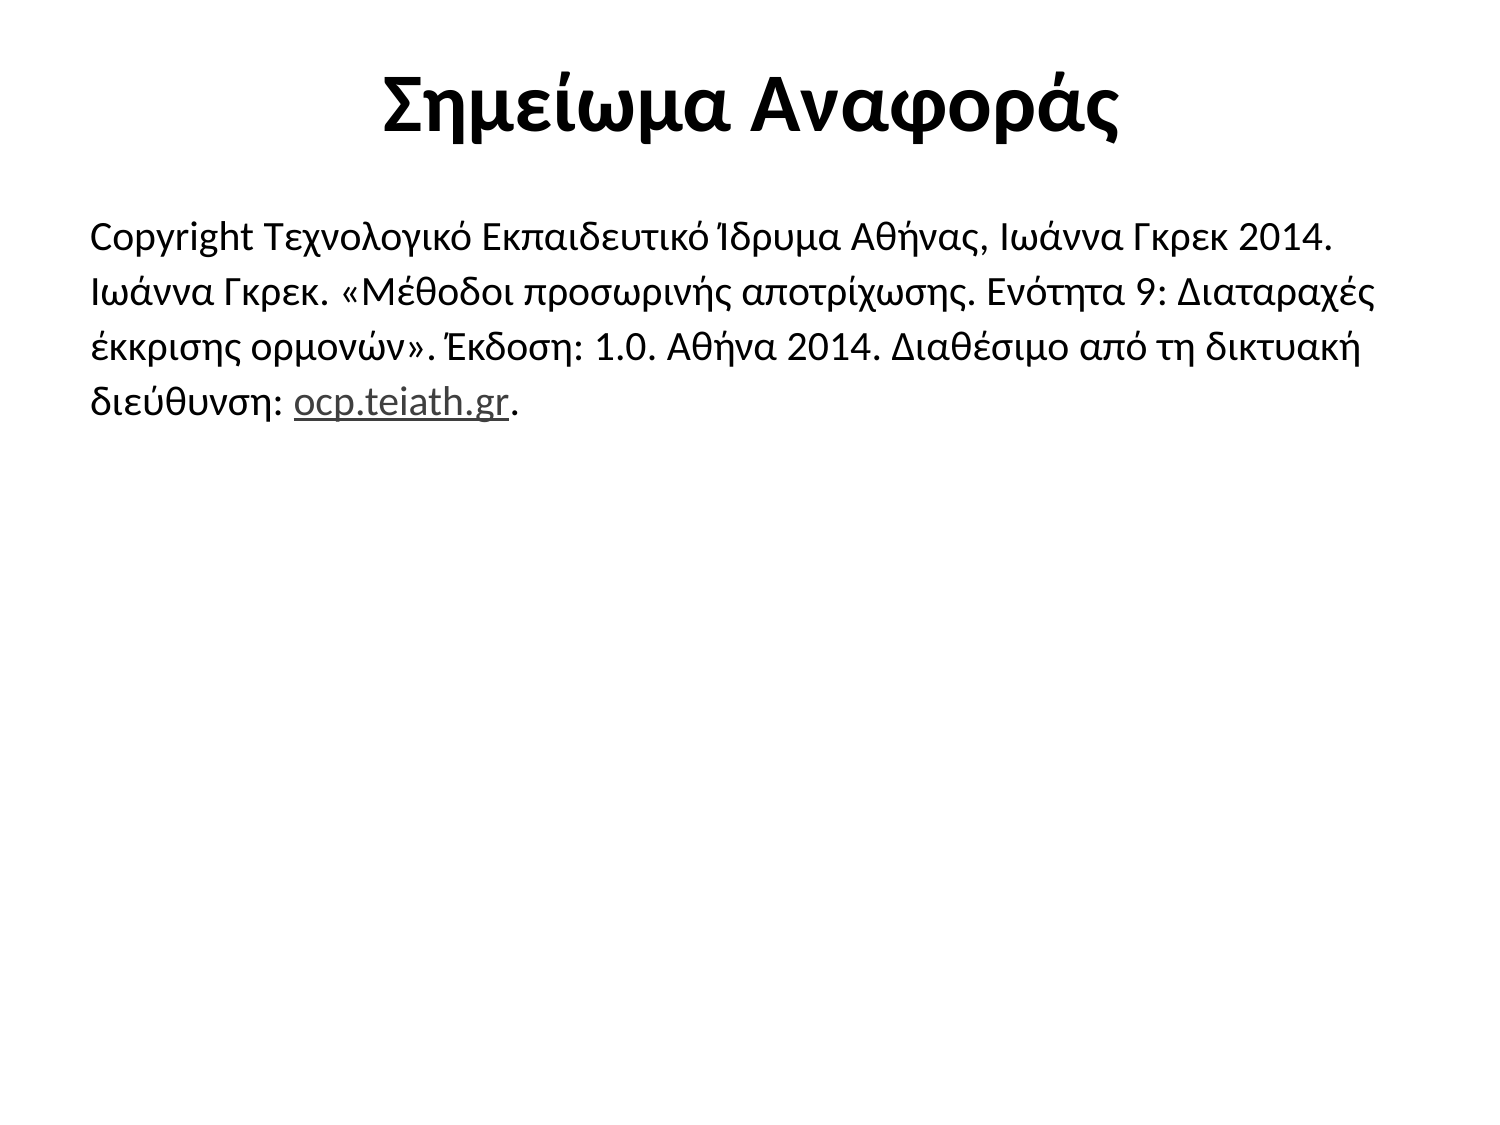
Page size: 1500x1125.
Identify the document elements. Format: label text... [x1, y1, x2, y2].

title Σημείωμα Αναφοράς [76, 23, 1427, 173]
list Copyright Τεχνολογικό Εκπαιδευτικό Ίδρυμα Αθήνας, Ιωάννα Γκρεκ 2014. Ιωάννα Γκρεκ. «Μέθοδοι προσωρινής αποτρίχωσης. Ενότητα 9: Διαταραχές έκκρισης ορμονών». Έκδοση: 1.0. Αθήνα 2014. Διαθέσιμο από τη δικτυακή διεύθυνση: ocp.teiath.gr. [75, 196, 1425, 1047]
